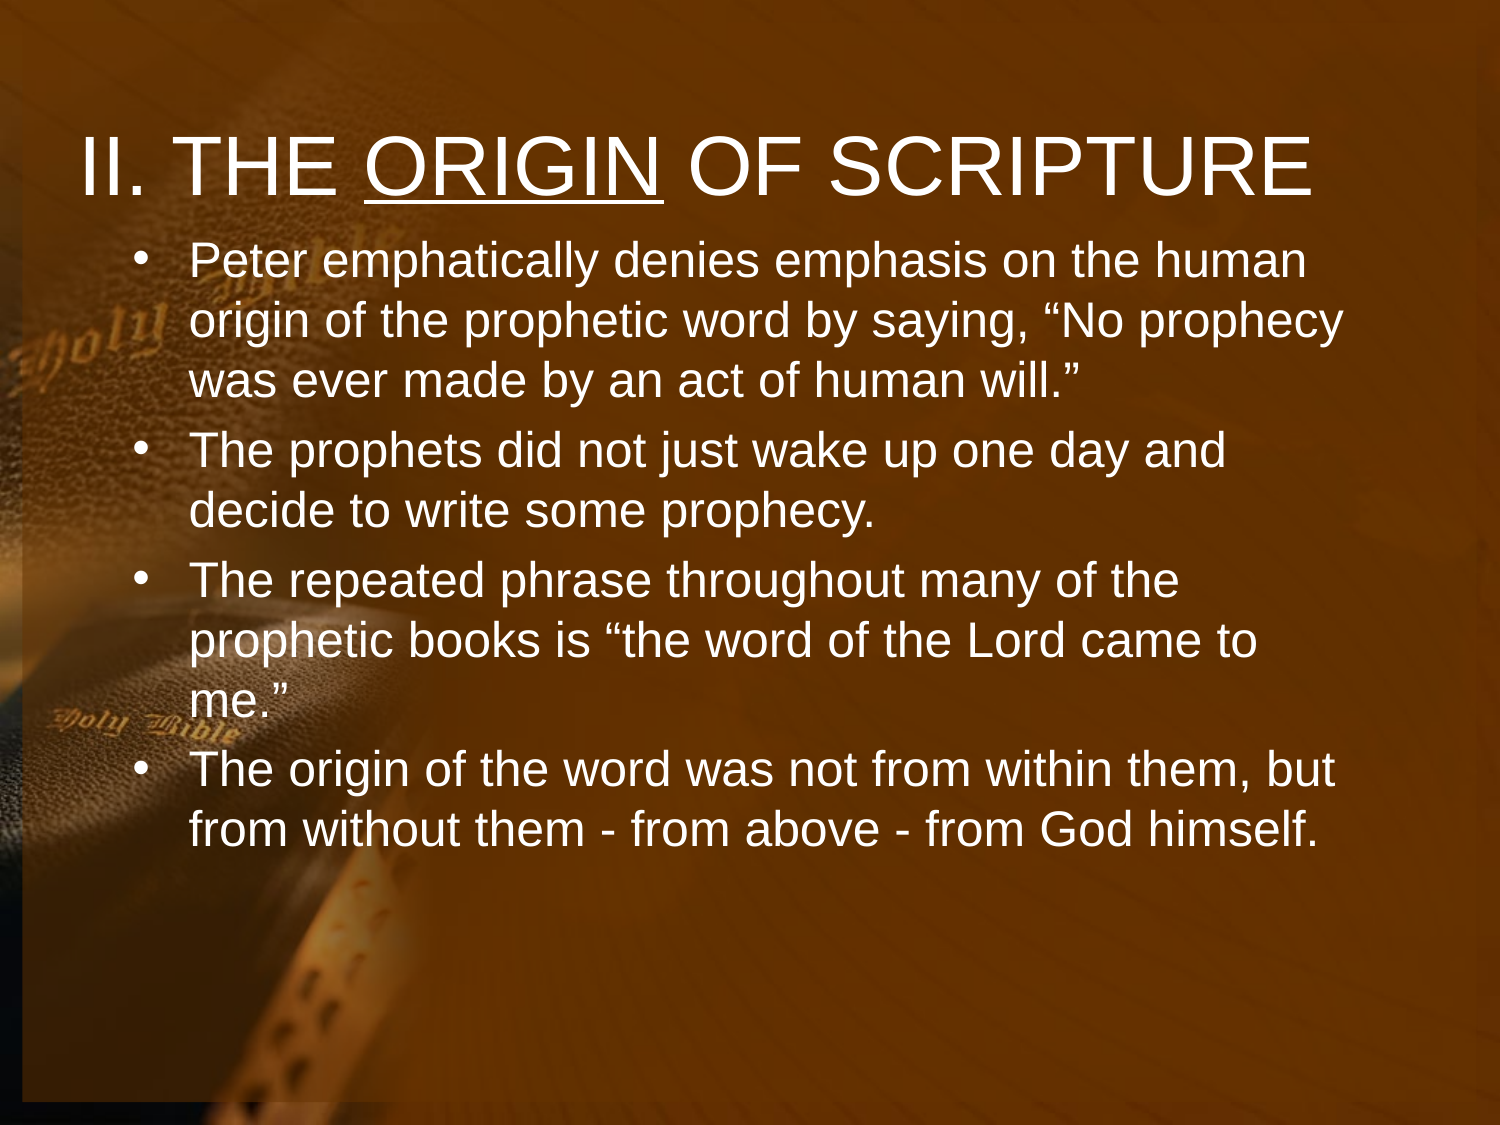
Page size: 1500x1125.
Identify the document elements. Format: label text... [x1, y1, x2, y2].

title II. THE ORIGIN OF SCRIPTURE [63, 74, 1359, 220]
list Peter emphatically denies emphasis on the human origin of the prophetic word by saying, “No prophecy was ever made by an act of human will.” The prophets did not just wake up one day and decide to write some prophecy. The repeated phrase throughout many of the prophetic books is “the word of the Lord came to me.” The origin of the word was not from within them, but from without them - from above - from God himself. [117, 219, 1362, 1016]
picture [0, 0, 1500, 1125]
